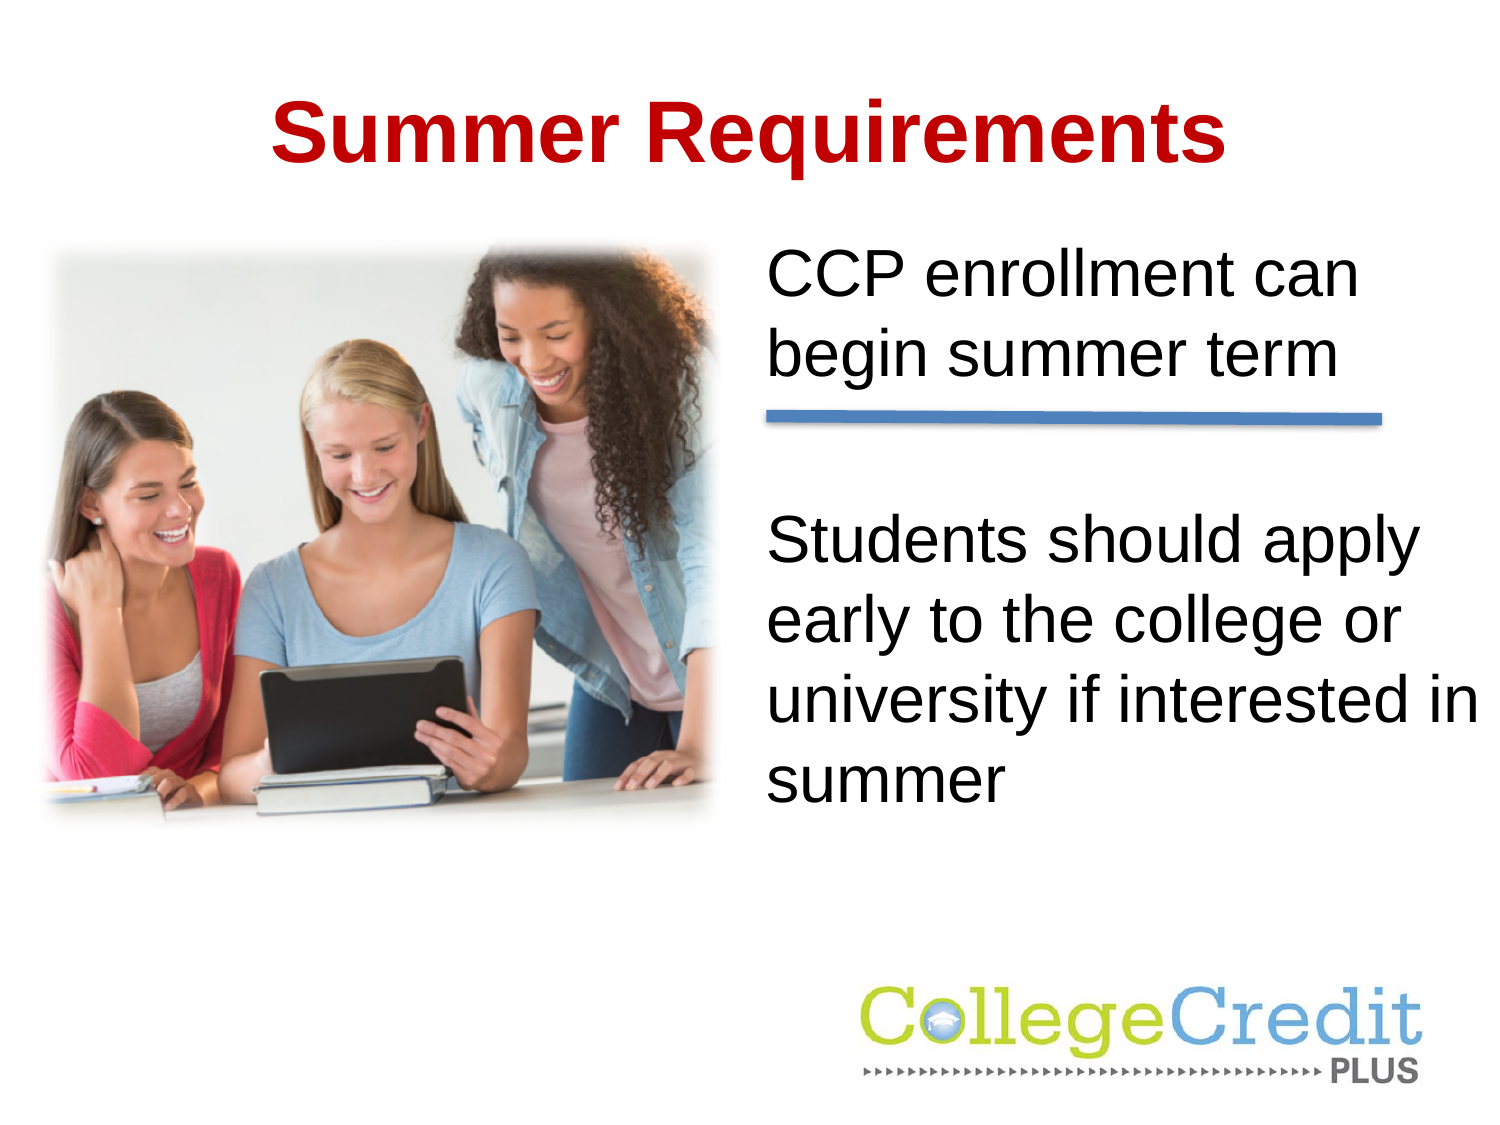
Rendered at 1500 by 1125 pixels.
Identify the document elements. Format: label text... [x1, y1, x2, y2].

picture [845, 956, 1438, 1105]
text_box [766, 415, 1383, 420]
title Summer Requirements [75, 75, 1425, 181]
picture [37, 236, 723, 831]
list CCP enrollment can begin summer term Students should apply early to the college or university if interested in summer [766, 229, 1489, 870]
